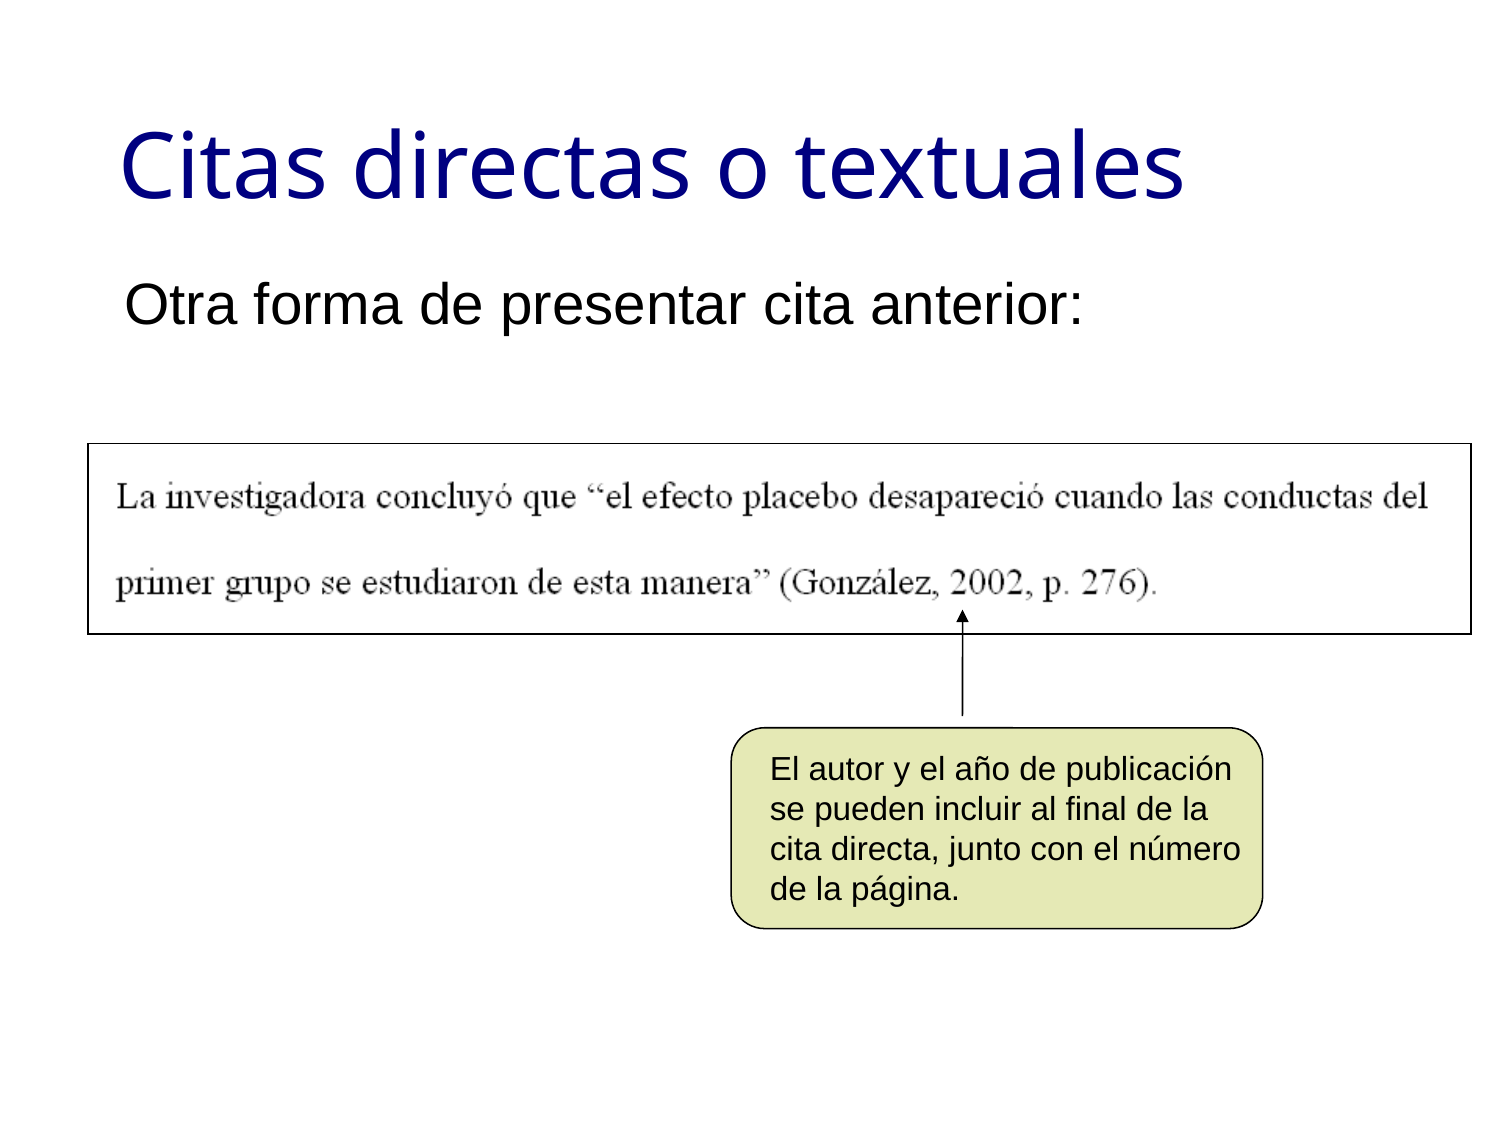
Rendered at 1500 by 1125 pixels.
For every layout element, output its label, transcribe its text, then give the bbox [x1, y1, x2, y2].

picture [88, 444, 1471, 634]
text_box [731, 609, 1263, 929]
title Citas directas o textuales [103, 59, 1397, 278]
text_box Otra forma de presentar cita anterior: [53, 267, 1329, 380]
